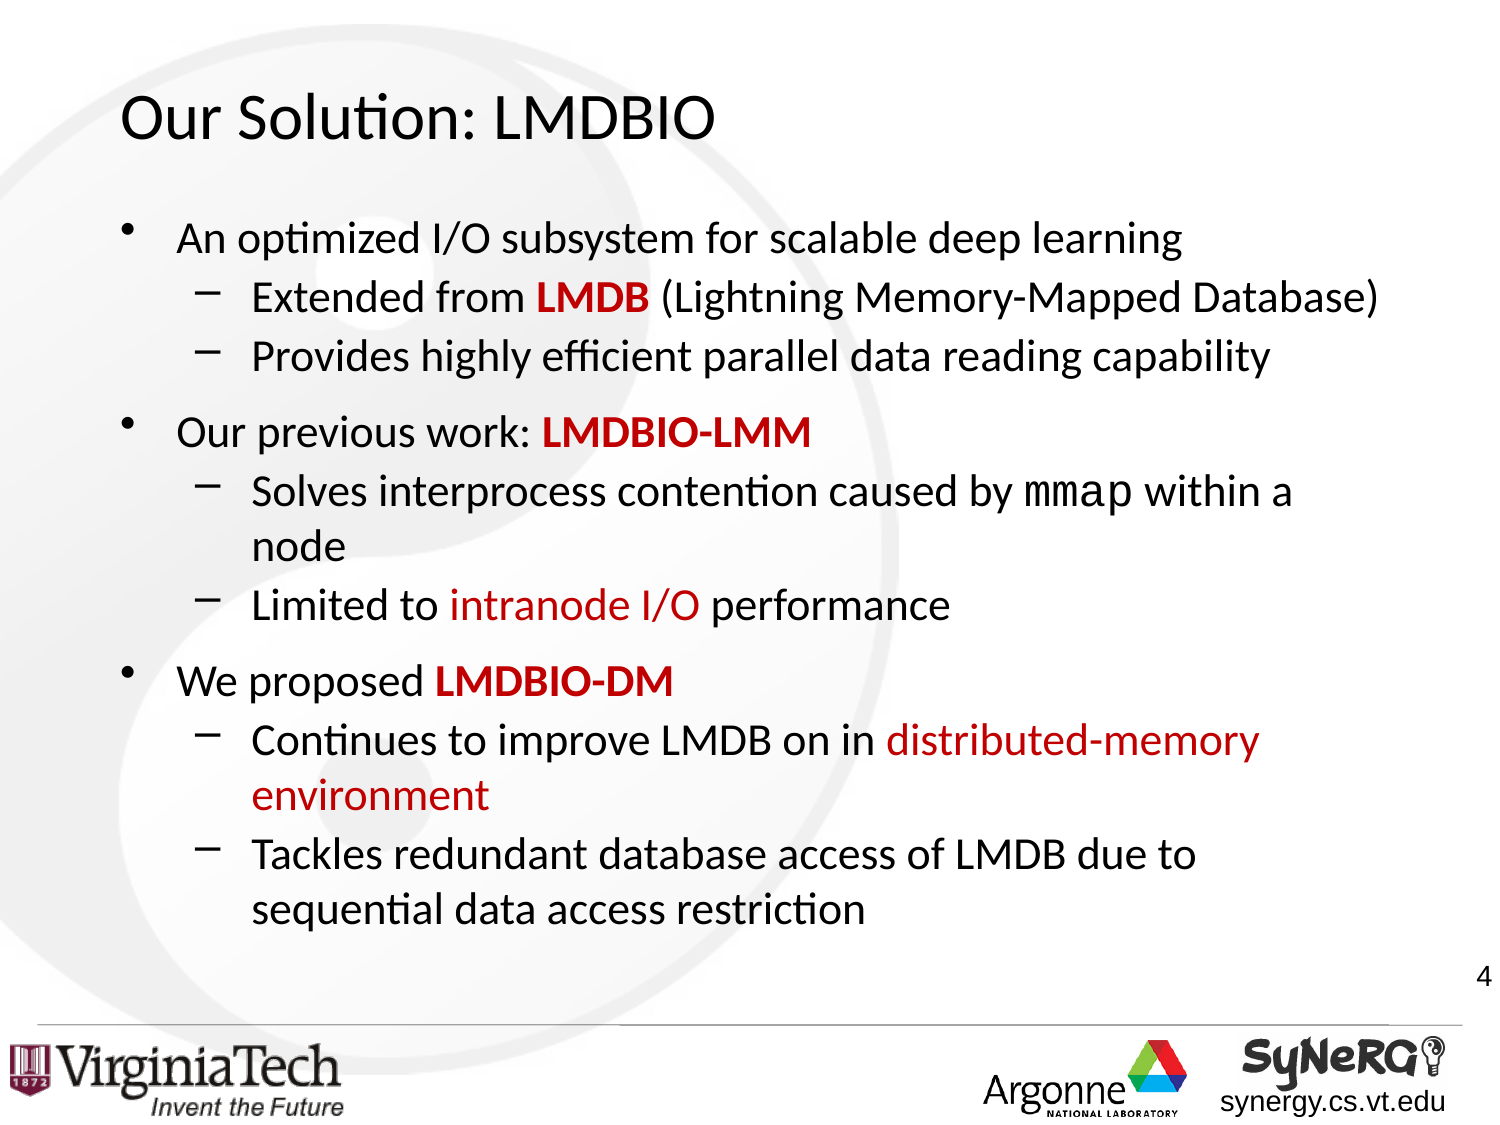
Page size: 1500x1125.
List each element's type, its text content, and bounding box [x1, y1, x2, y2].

picture [1388, 1032, 1448, 1095]
title Our Solution: LMDBIO [111, 24, 1388, 199]
picture [0, 1033, 111, 1124]
slide_number 4 [1449, 949, 1500, 998]
list An optimized I/O subsystem for scalable deep learning Extended from LMDB (Lightning Memory-Mapped Database) Provides highly efficient parallel data reading capability Our previous work: LMDBIO-LMM Solves interprocess contention caused by mmap within a node Limited to intranode I/O performance We proposed LMDBIO-DM Continues to improve LMDB on in distributed-memory environment Tackles redundant database access of LMDB due to sequential data access restriction [111, 199, 1388, 1125]
